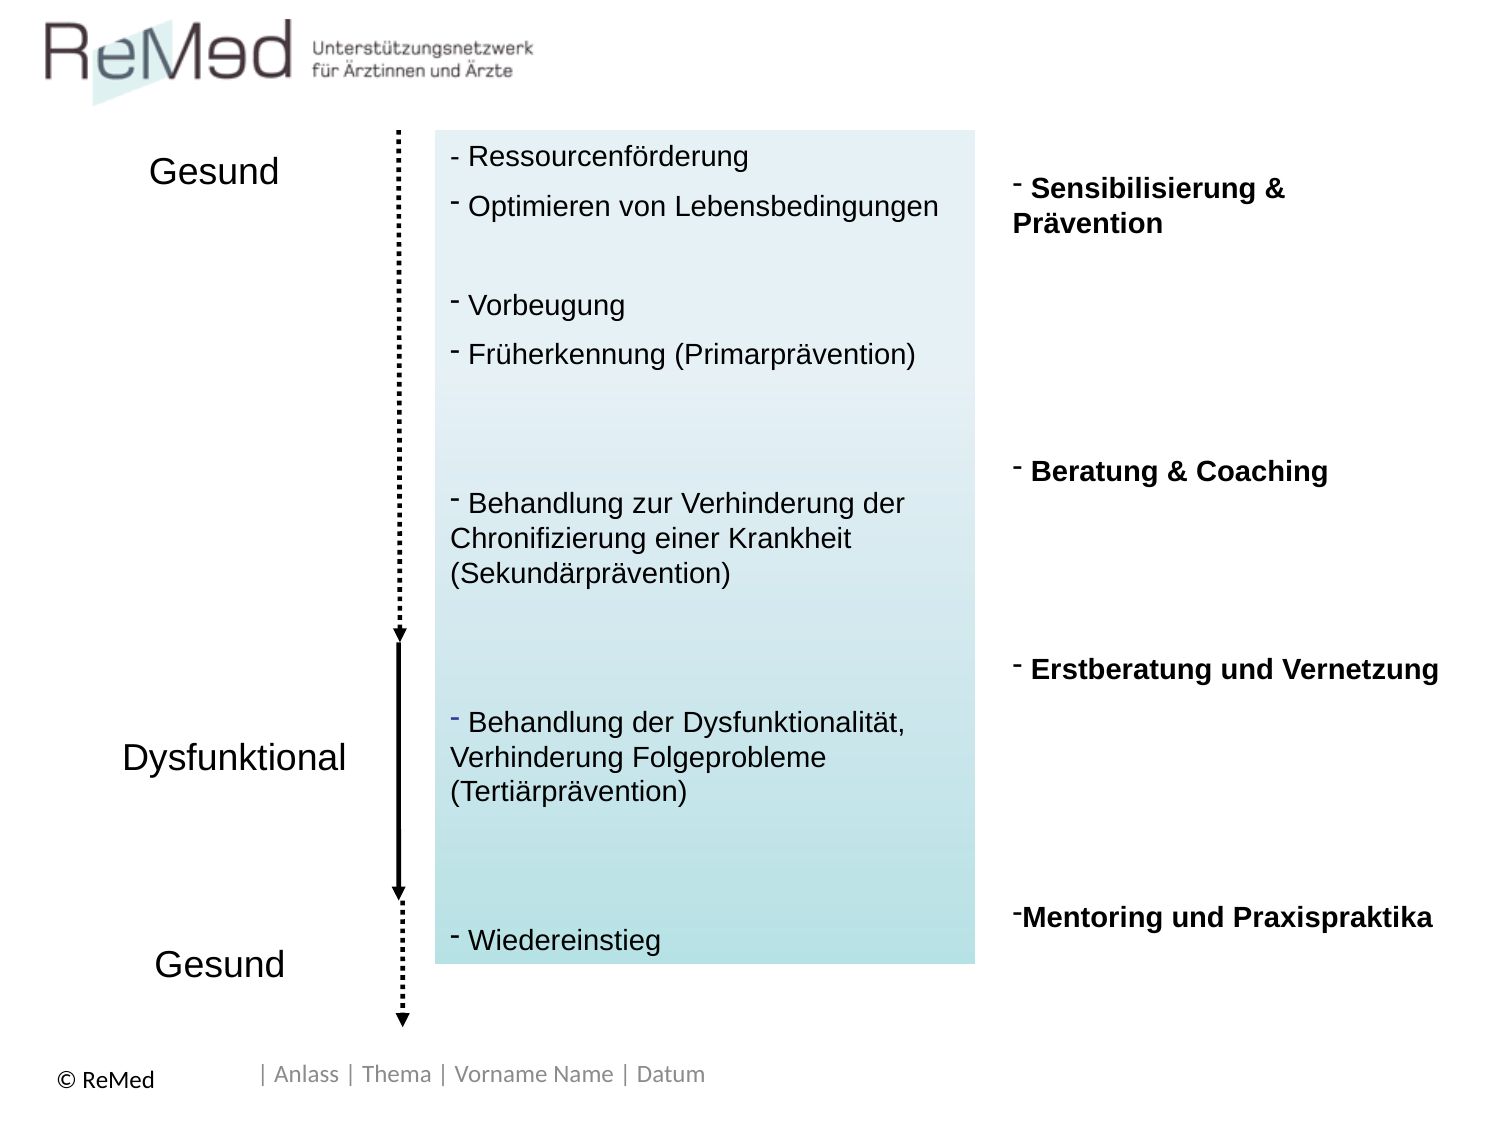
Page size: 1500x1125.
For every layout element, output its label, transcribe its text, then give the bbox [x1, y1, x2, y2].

footer | Anlass | Thema | Vorname Name | Datum [242, 1042, 988, 1103]
text_box Gesund [139, 933, 327, 993]
text_box [392, 642, 405, 901]
text_box [396, 1011, 409, 1028]
text_box © ReMed [41, 1055, 242, 1101]
text_box [393, 629, 407, 643]
text_box Gesund [133, 139, 321, 199]
text_box Sensibilisierung & Prävention Beratung & Coaching Erstberatung und Vernetzung Mentoring und Praxispraktika [998, 112, 1459, 990]
text_box Dysfunktional [107, 725, 398, 785]
text_box - Ressourcenförderung Optimieren von Lebensbedingungen Vorbeugung Früherkennung (Primarprävention) Behandlung zur Verhinderung der Chronifizierung einer Krankheit (Sekundärprävention) Behandlung der Dysfunktionalität, Verhinderung Folgeprobleme (Tertiärprävention) Wiedereinstieg [435, 130, 975, 964]
picture [30, 19, 563, 129]
